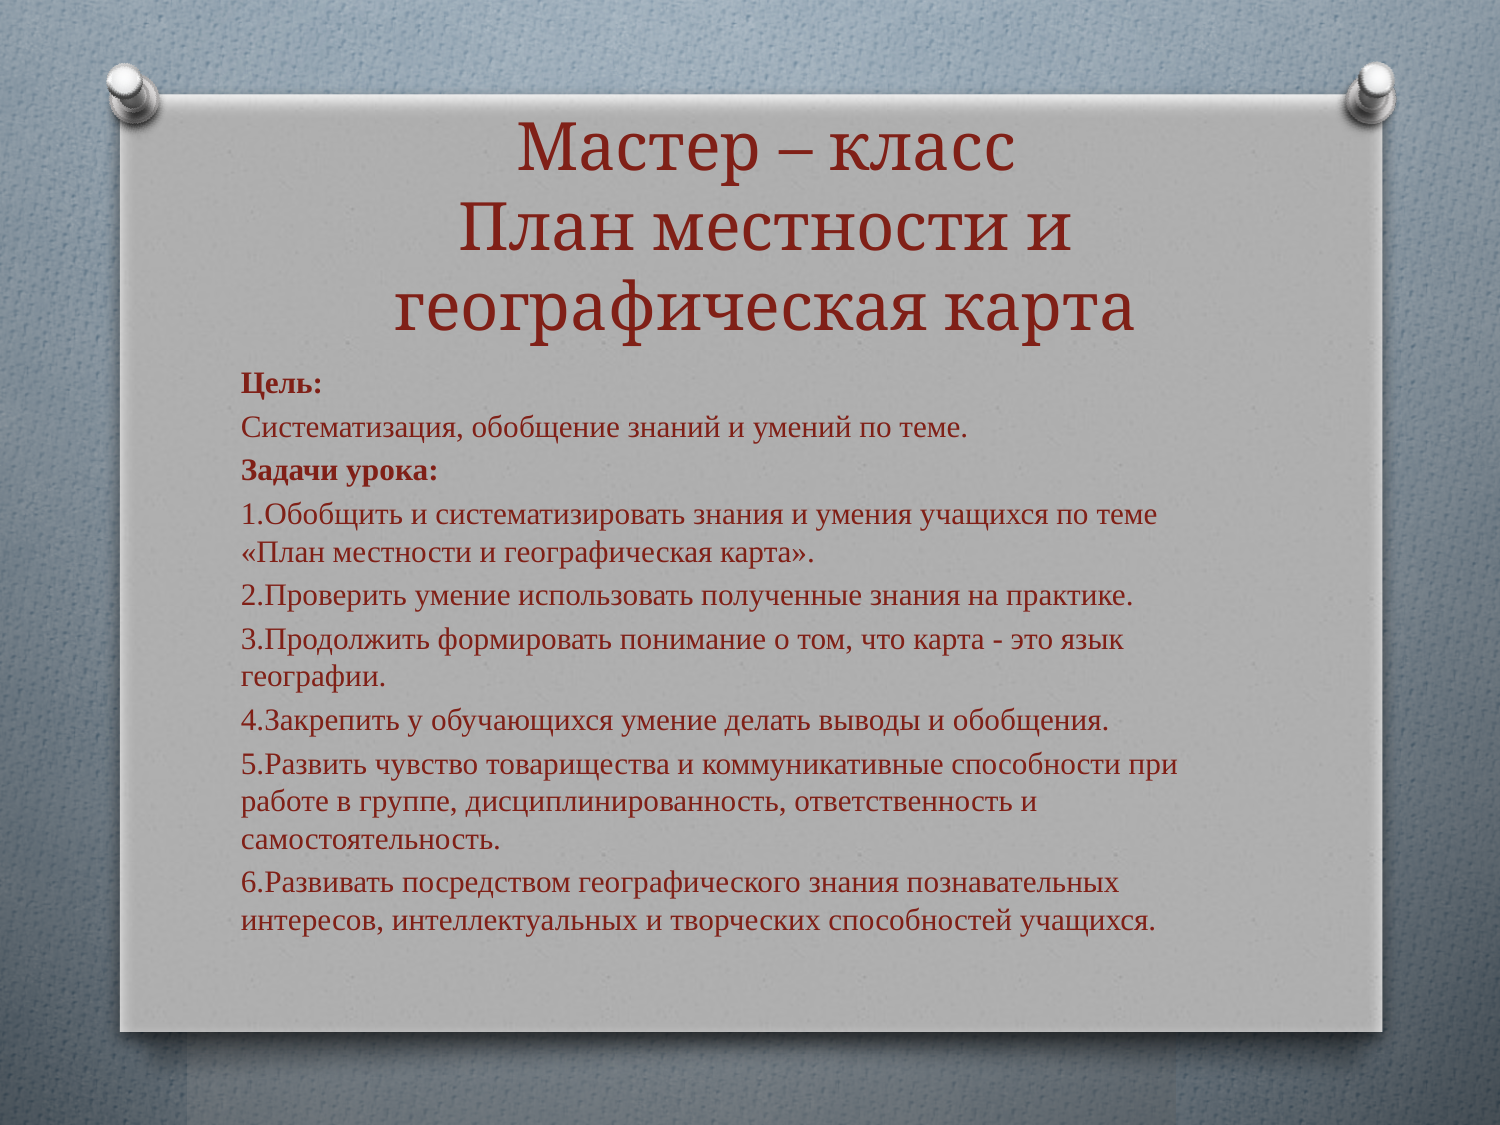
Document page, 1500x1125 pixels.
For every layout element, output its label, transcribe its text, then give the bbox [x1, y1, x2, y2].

title Мастер – класс План местности и географическая карта [194, 125, 1338, 323]
picture [1317, 35, 1439, 156]
list Цель: Систематизация, обобщение знаний и умений по теме. Задачи урока: 1.Обобщить и систематизировать знания и умения учащихся по теме «План местности и географическая карта». 2.Проверить умение использовать полученные знания на практике. 3.Продолжить формировать понимание о том, что карта - это язык географии. 4.Закрепить у обучающихся умение делать выводы и обобщения. 5.Развить чувство товарищества и коммуникативные способности при работе в группе, дисциплинированность, ответственность и самостоятельность. 6.Развивать посредством географического знания познавательных интересов, интеллектуальных и творческих способностей учащихся. [225, 354, 1243, 946]
picture [75, 29, 198, 153]
